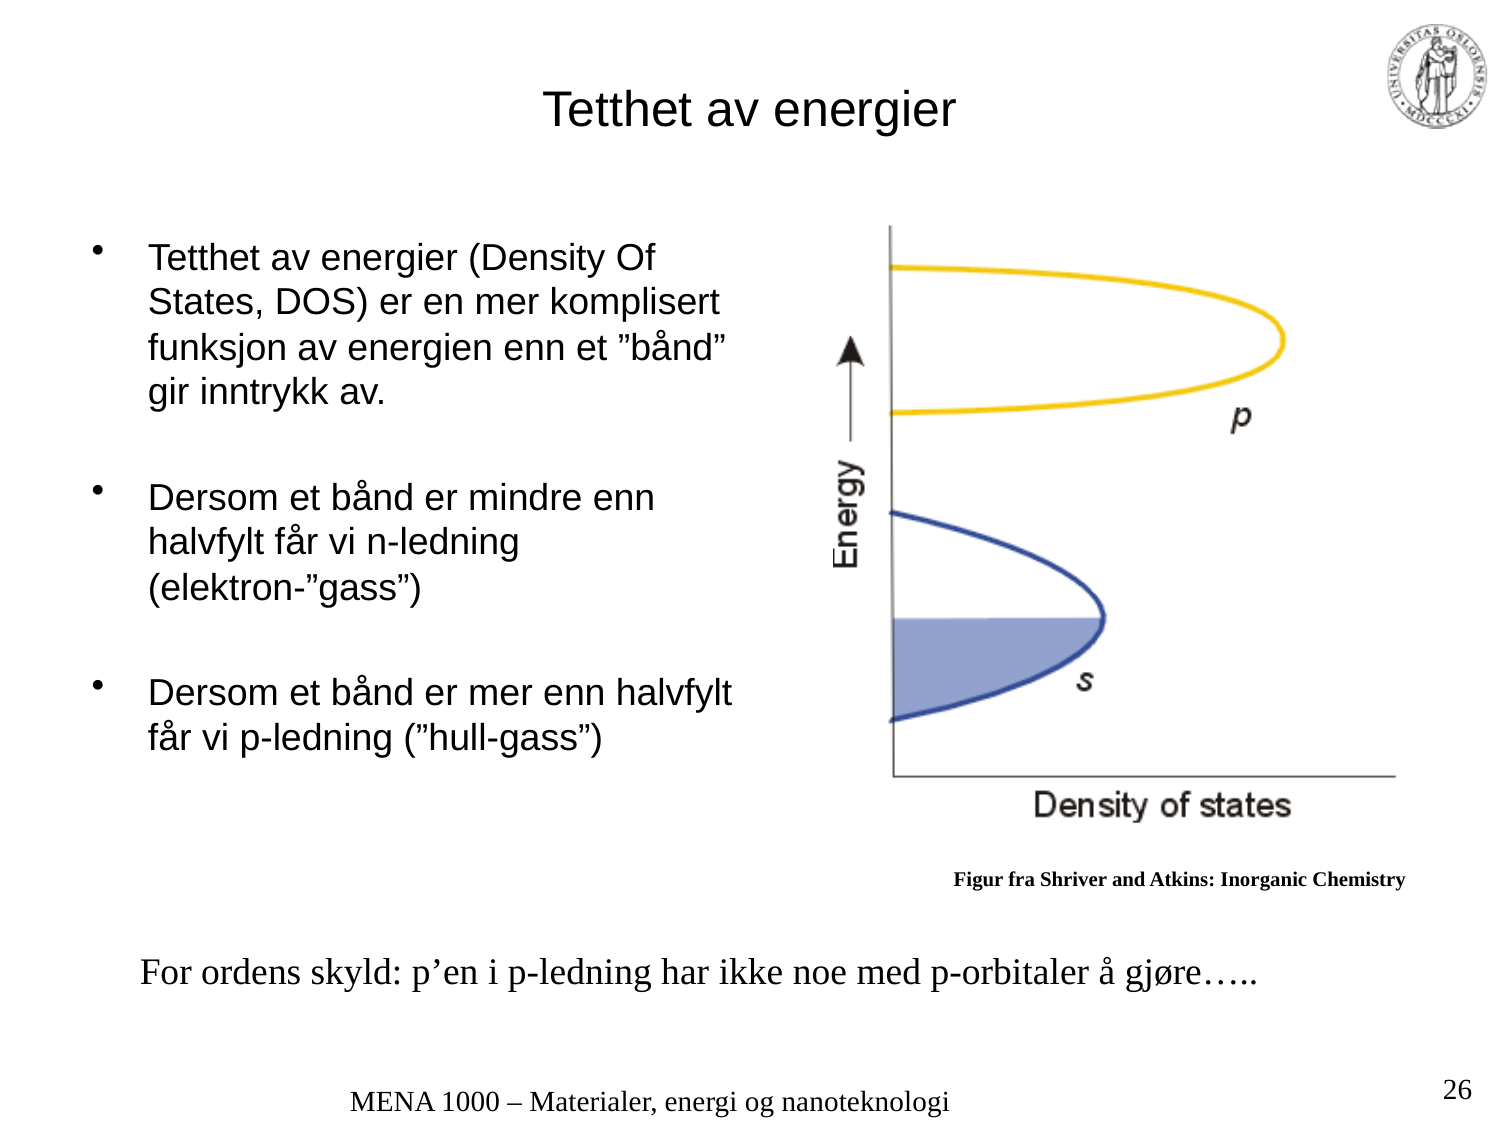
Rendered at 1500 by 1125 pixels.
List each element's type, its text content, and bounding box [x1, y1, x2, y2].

footer MENA 1000 – Materialer, energi og nanoteknologi [312, 1074, 988, 1125]
slide_number 26 [1349, 1062, 1488, 1113]
text_box For ordens skyld: p’en i p-ledning har ikke noe med p-orbitaler å gjøre….. [124, 939, 1388, 1000]
text_box Figur fra Shriver and Atkins: Inorganic Chemistry [938, 857, 1464, 898]
title Tetthet av energier [112, 12, 1388, 201]
picture [1388, 24, 1500, 129]
list Tetthet av energier (Density Of States, DOS) er en mer komplisert funksjon av energien enn et ”bånd” gir inntrykk av. Dersom et bånd er mindre enn halvfylt får vi n-ledning (elektron-”gass”) Dersom et bånd er mer enn halvfylt får vi p-ledning (”hull-gass”) [76, 224, 774, 1001]
picture [833, 224, 1401, 826]
